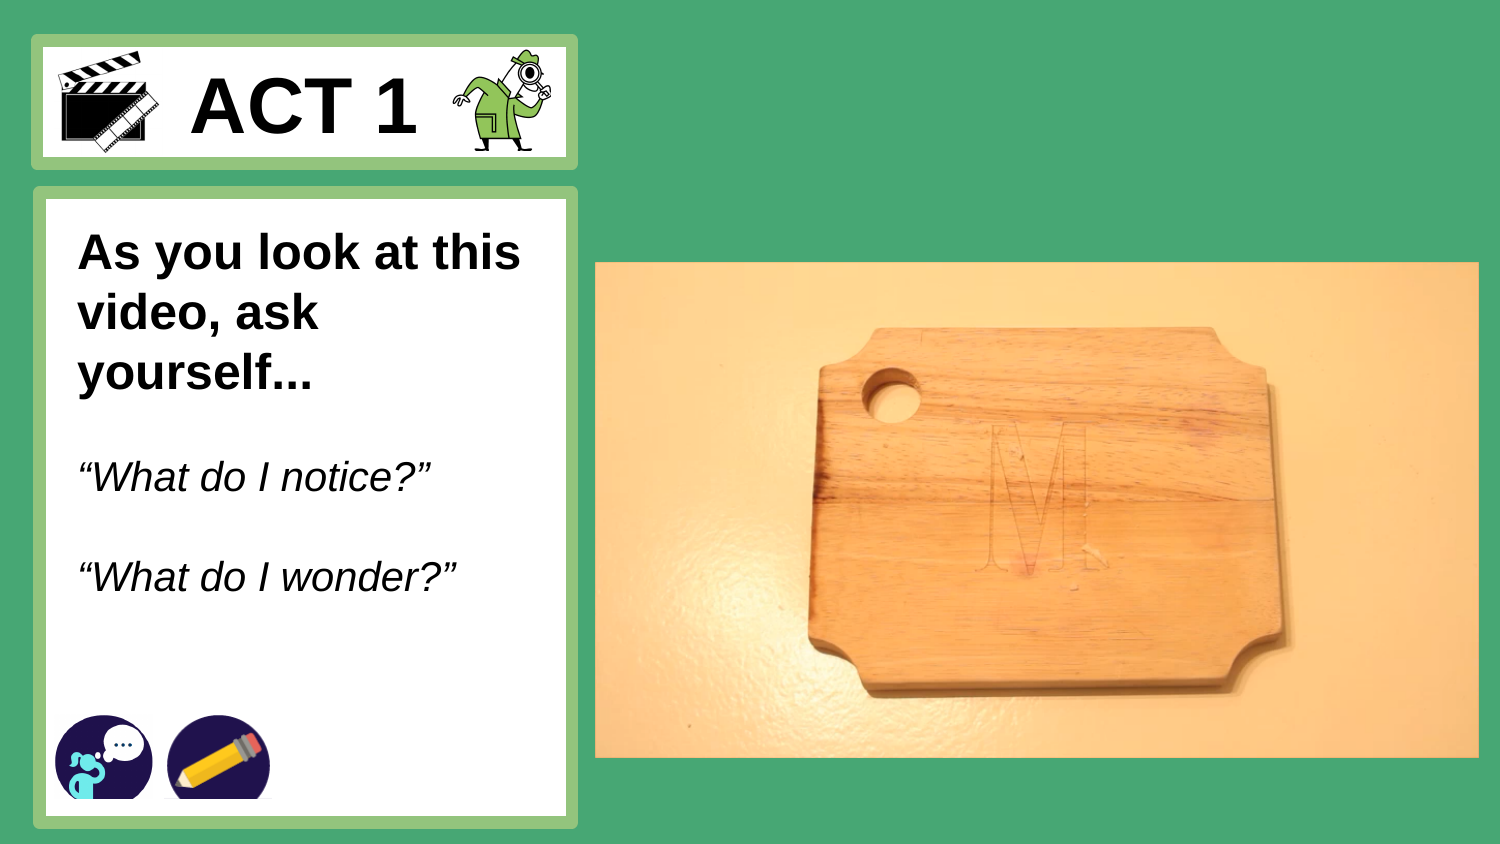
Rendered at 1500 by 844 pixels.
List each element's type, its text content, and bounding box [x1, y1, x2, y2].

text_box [594, 261, 1480, 760]
text_box ACT 1 [37, 40, 572, 164]
picture [54, 48, 163, 156]
text_box [39, 192, 572, 823]
picture [452, 48, 551, 152]
text_box As you look at this video, ask yourself... “What do I notice?” “What do I wonder?” [62, 211, 568, 329]
picture [164, 713, 273, 800]
picture [54, 714, 153, 799]
